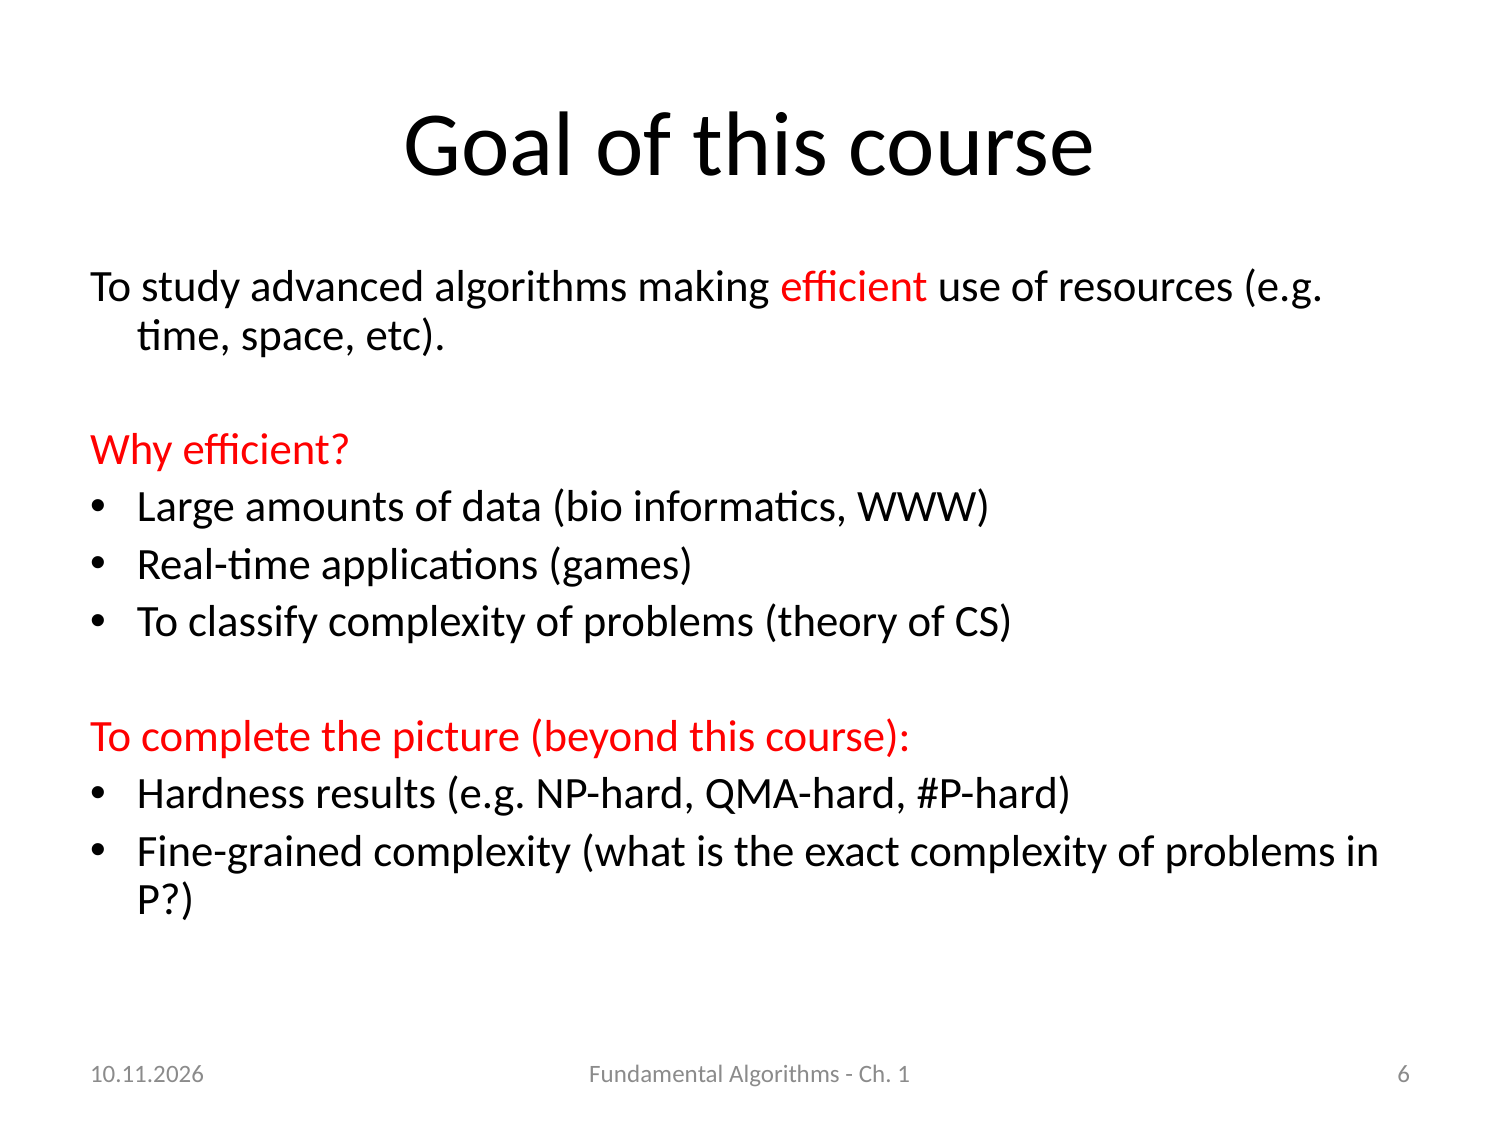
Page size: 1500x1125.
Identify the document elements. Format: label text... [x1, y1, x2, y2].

title Goal of this course [75, 45, 1425, 233]
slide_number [75, 1042, 425, 1103]
list To study advanced algorithms making efficient use of resources (e.g. time, space, etc). Why efficient? Large amounts of data (bio informatics, WWW) Real-time applications (games) To classify complexity of problems (theory of CS) To complete the picture (beyond this course): Hardness results (e.g. NP-hard, QMA-hard, #P-hard) Fine-grained complexity (what is the exact complexity of problems in P?) [75, 255, 1425, 935]
slide_number 6 [1074, 1042, 1425, 1103]
footer Fundamental Algorithms - Ch. 1 [512, 1042, 988, 1103]
